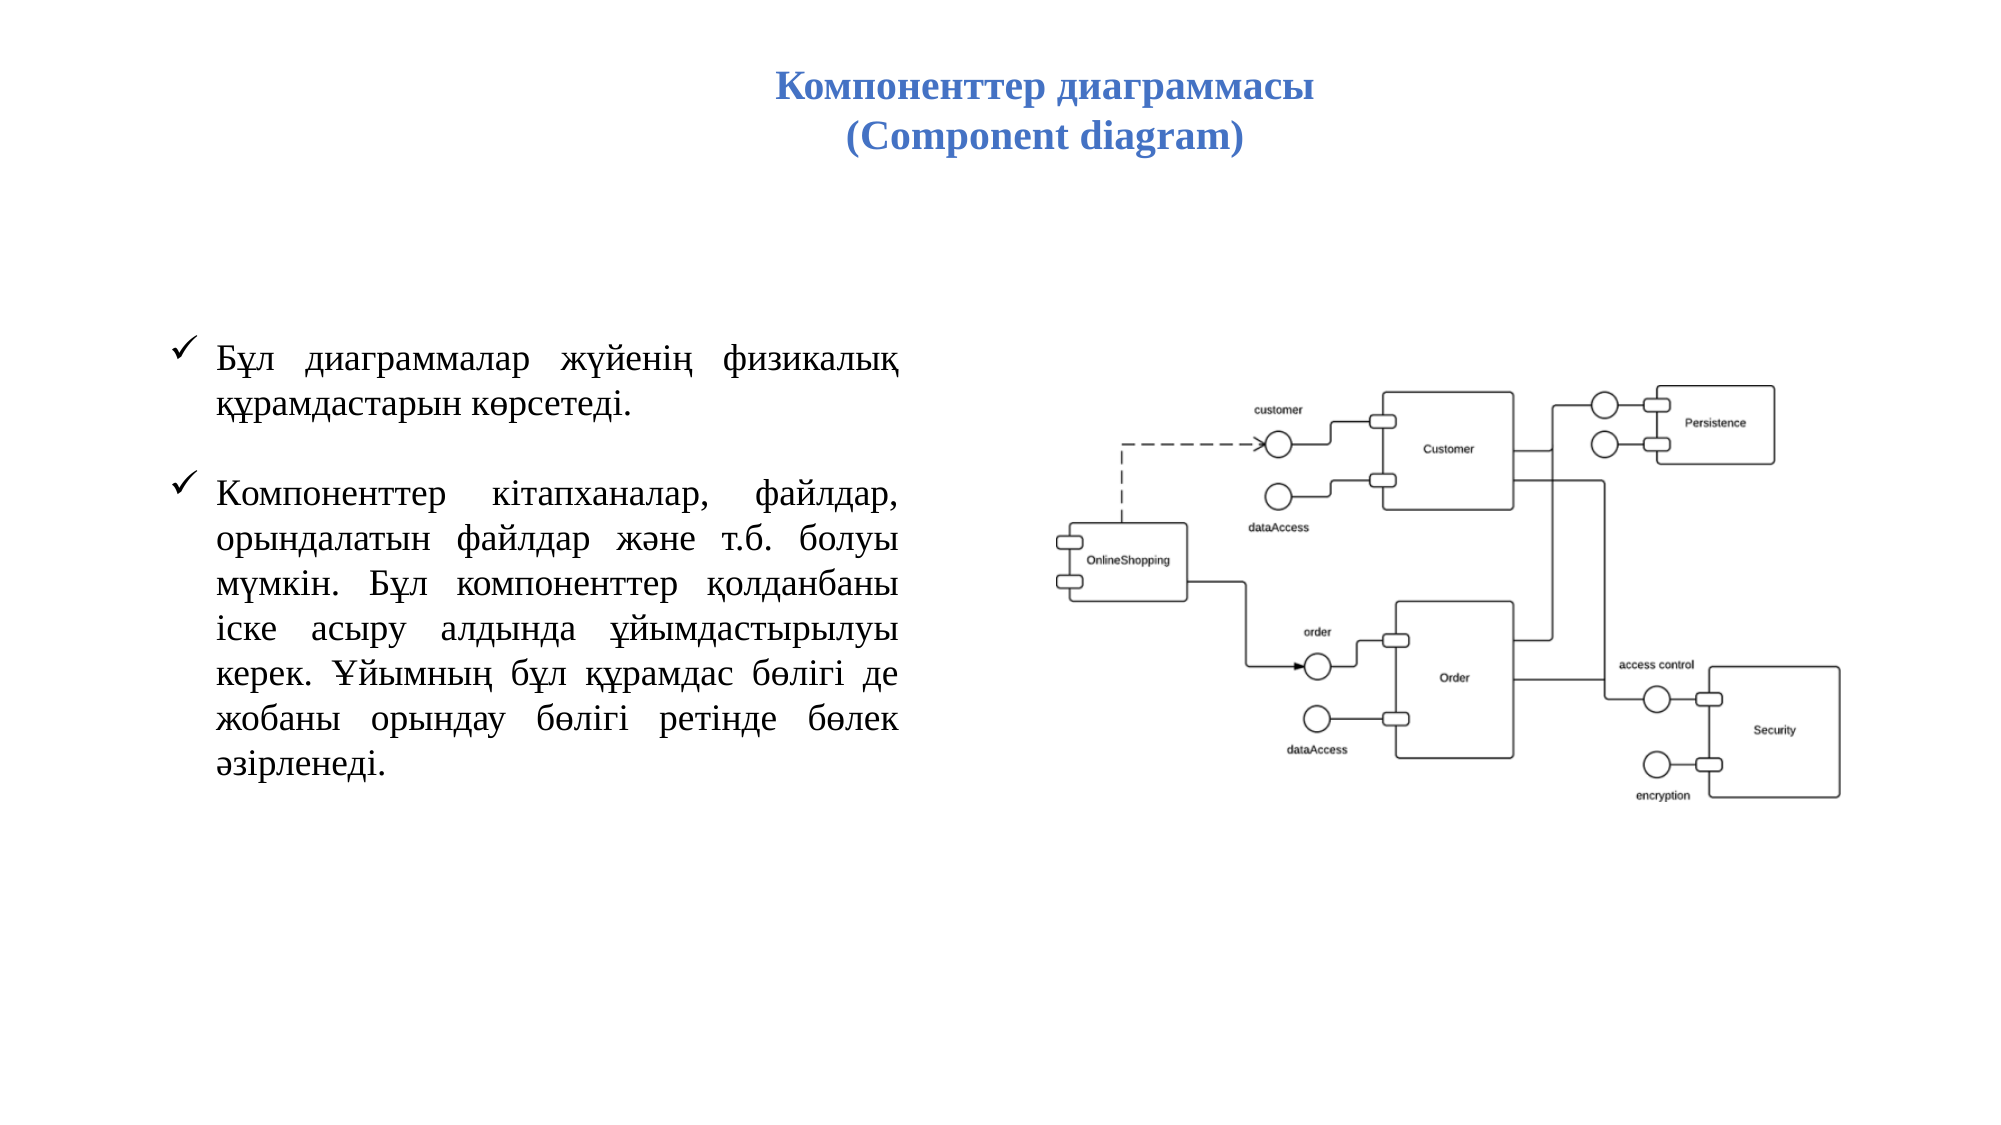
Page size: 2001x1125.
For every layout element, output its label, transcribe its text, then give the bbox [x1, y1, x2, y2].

text_box Бұл диаграммалар жүйенің физикалық құрамдастарын көрсетеді. Компоненттер кітапханалар, файлдар, орындалатын файлдар және т.б. болуы мүмкін. Бұл компоненттер қолданбаны іске асыру алдында ұйымдастырылуы керек. Ұйымның бұл құрамдас бөлігі де жобаны орындау бөлігі ретінде бөлек әзірленеді. [154, 325, 915, 791]
picture [1056, 385, 1841, 802]
text_box Компоненттер диаграммасы (Component diagram) [760, 50, 1330, 165]
